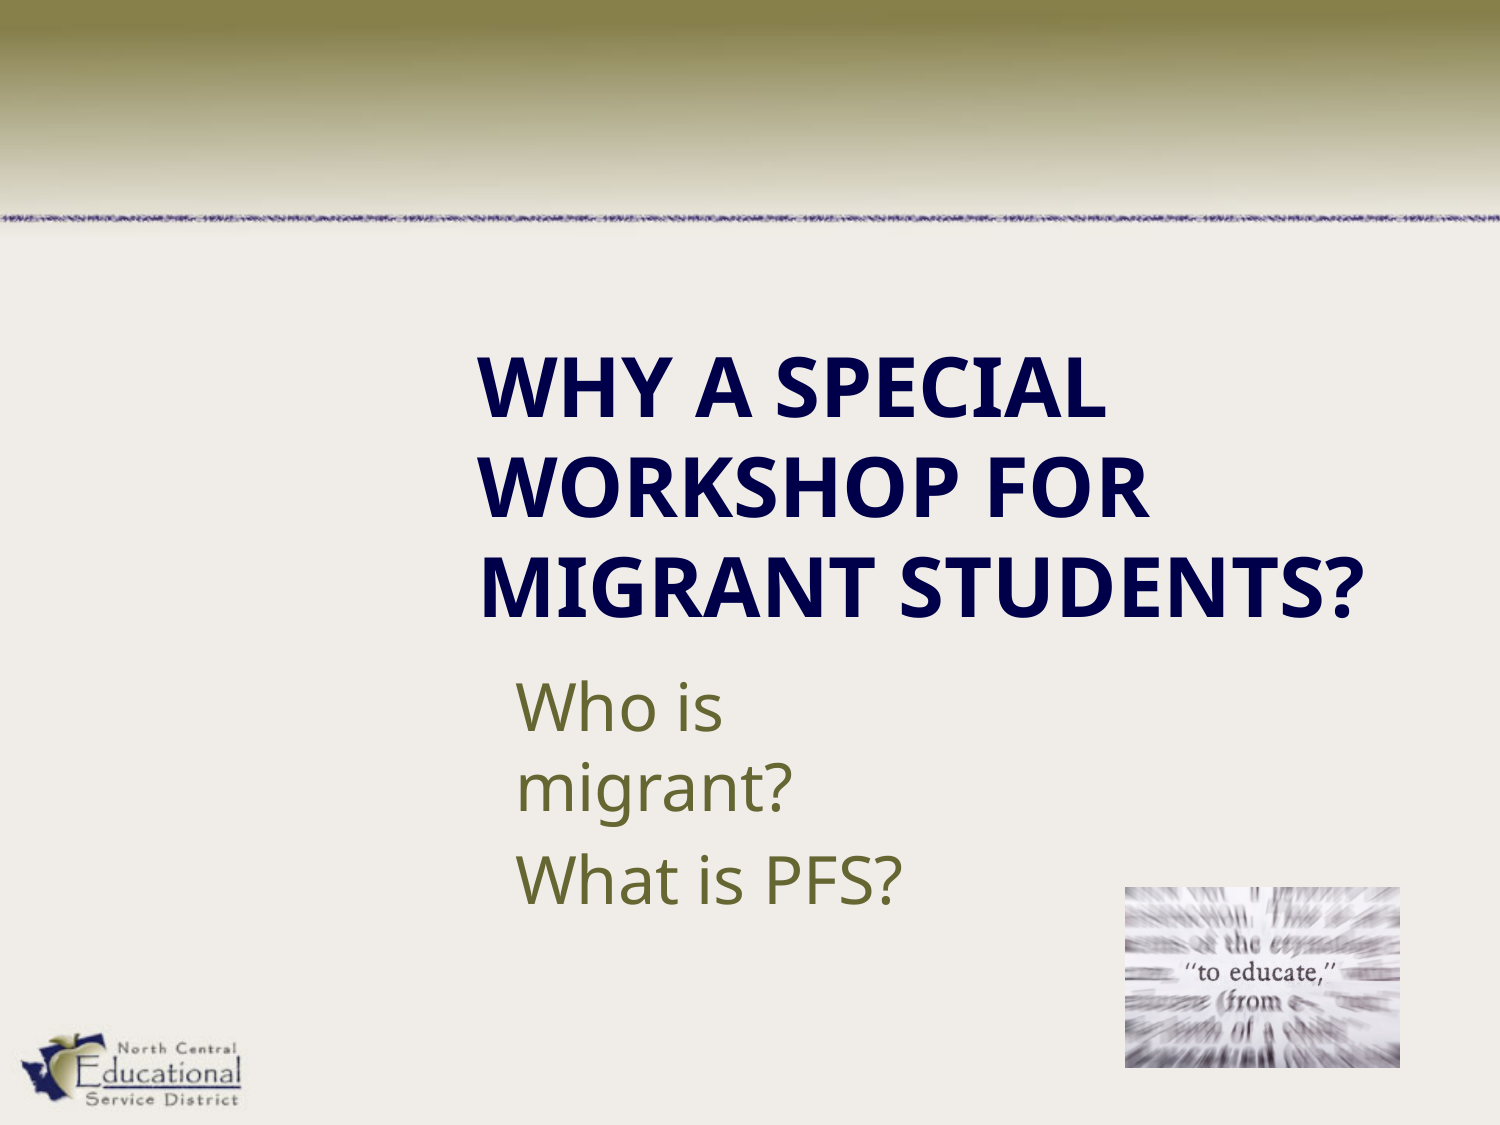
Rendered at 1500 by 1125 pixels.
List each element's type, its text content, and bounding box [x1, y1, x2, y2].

title Why a SPECIAL WORKSHOP FOR MIGRANT STUDENTS? [462, 326, 1475, 650]
picture [0, 0, 1500, 1125]
list Who is migrant? What is PFS? [500, 737, 1025, 984]
